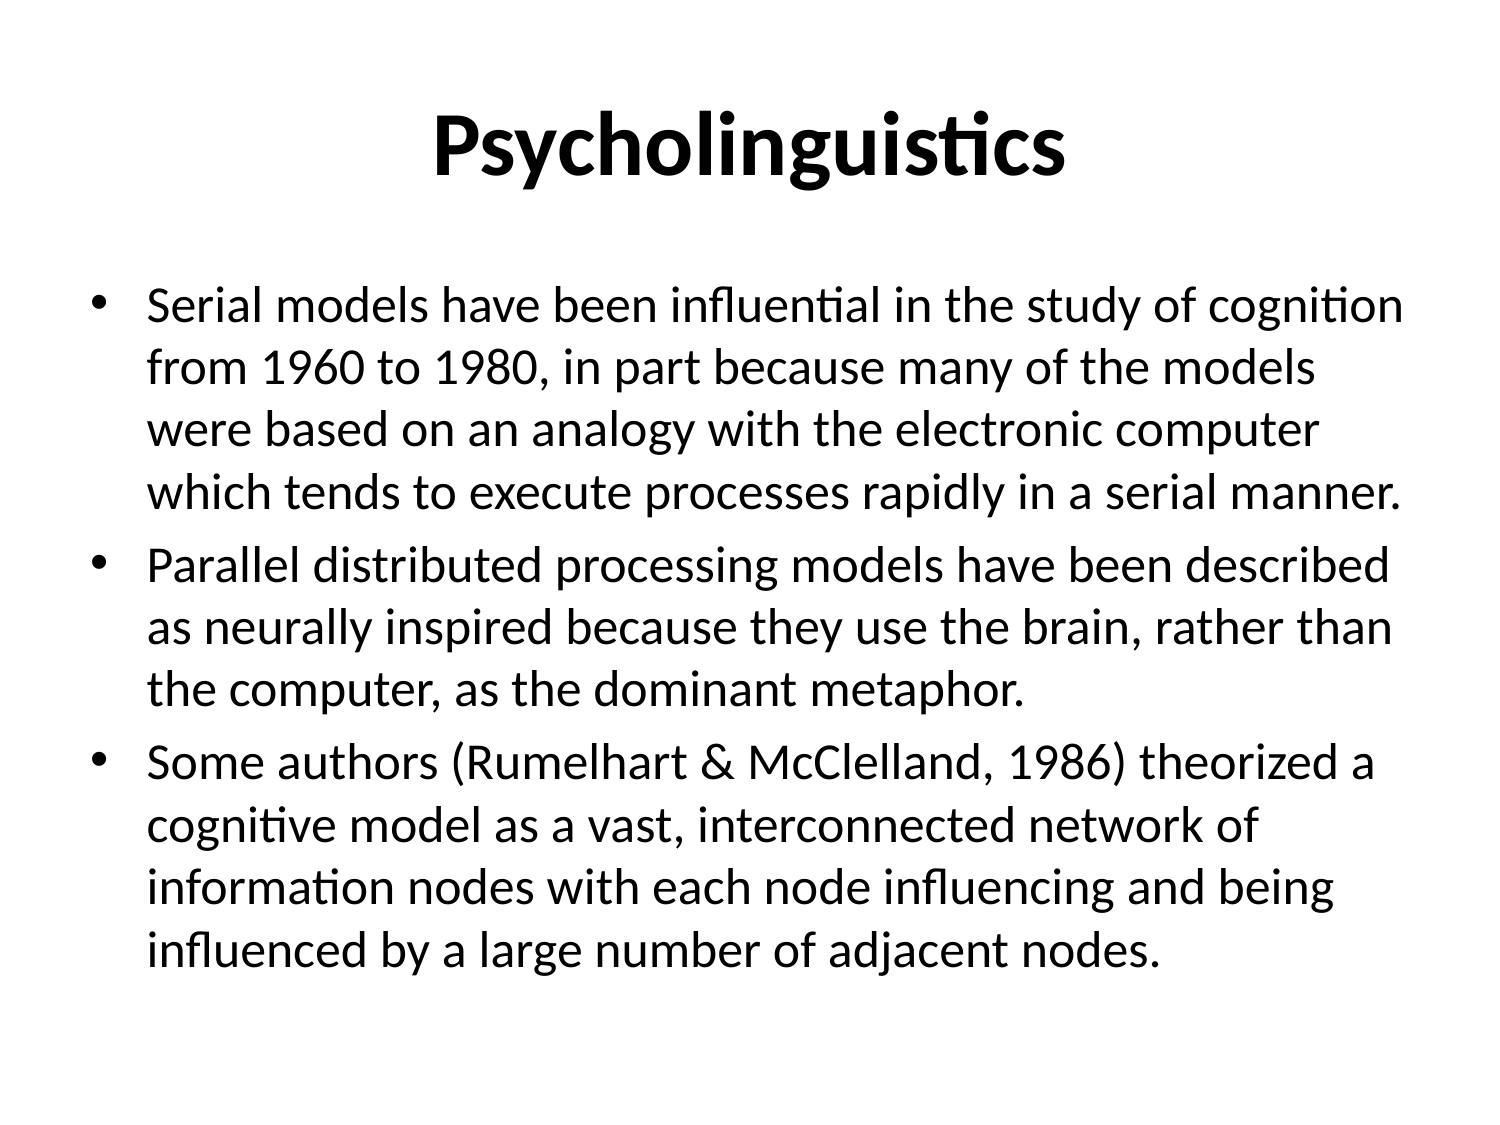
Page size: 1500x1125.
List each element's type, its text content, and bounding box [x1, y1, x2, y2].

list Serial models have been influential in the study of cognition from 1960 to 1980, in part because many of the models were based on an analogy with the electronic computer which tends to execute processes rapidly in a serial manner. Parallel distributed processing models have been described as neurally inspired because they use the brain, rather than the computer, as the dominant metaphor. Some authors (Rumelhart & McClelland, 1986) theorized a cognitive model as a vast, interconnected network of information nodes with each node influencing and being influenced by a large number of adjacent nodes. [75, 262, 1425, 1005]
title Psycholinguistics [75, 45, 1425, 233]
